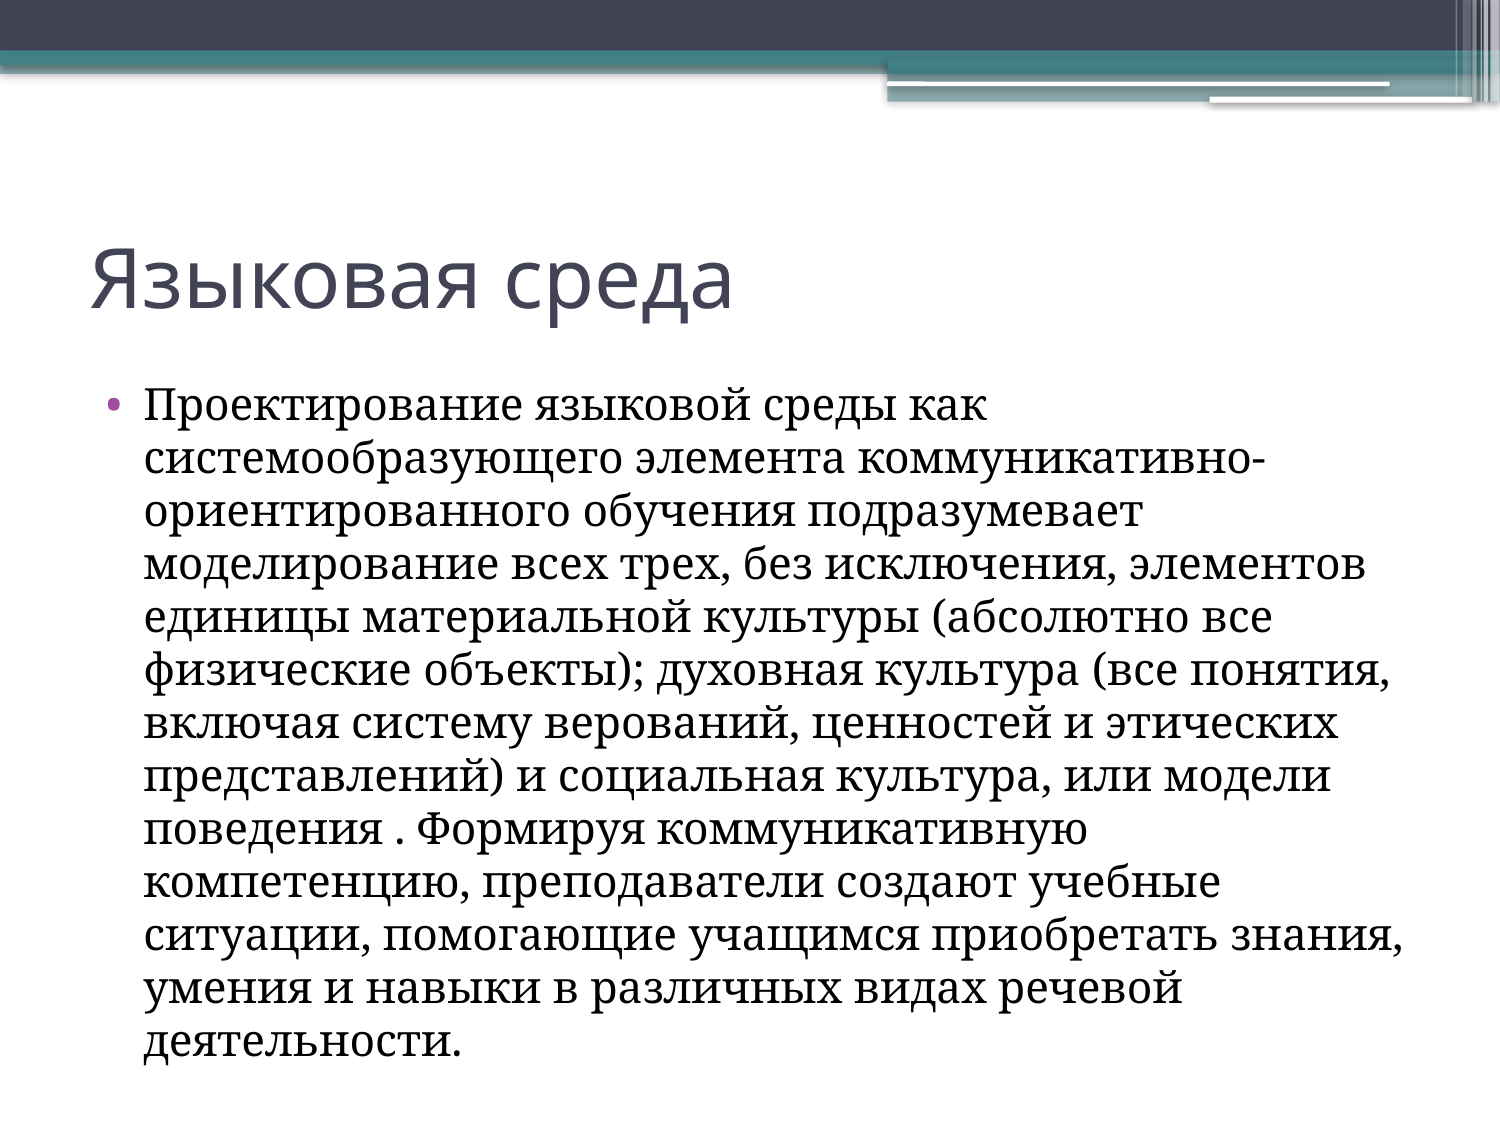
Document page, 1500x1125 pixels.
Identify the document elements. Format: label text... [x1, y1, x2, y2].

list Проектирование языковой среды как системообразующего элемента коммуникативно-ориентированного обучения подразумевает моделирование всех трех, без исключения, элементов единицы материальной культуры (абсолютно все физические объекты); духовная культура (все понятия, включая систему верований, ценностей и этических представлений) и социальная культура, или модели поведения . Формируя коммуникативную компетенцию, преподаватели создают учебные ситуации, помогающие учащимся приобретать знания, умения и навыки в различных видах речевой деятельности. [75, 368, 1425, 1079]
title Языковая среда [75, 187, 1425, 363]
